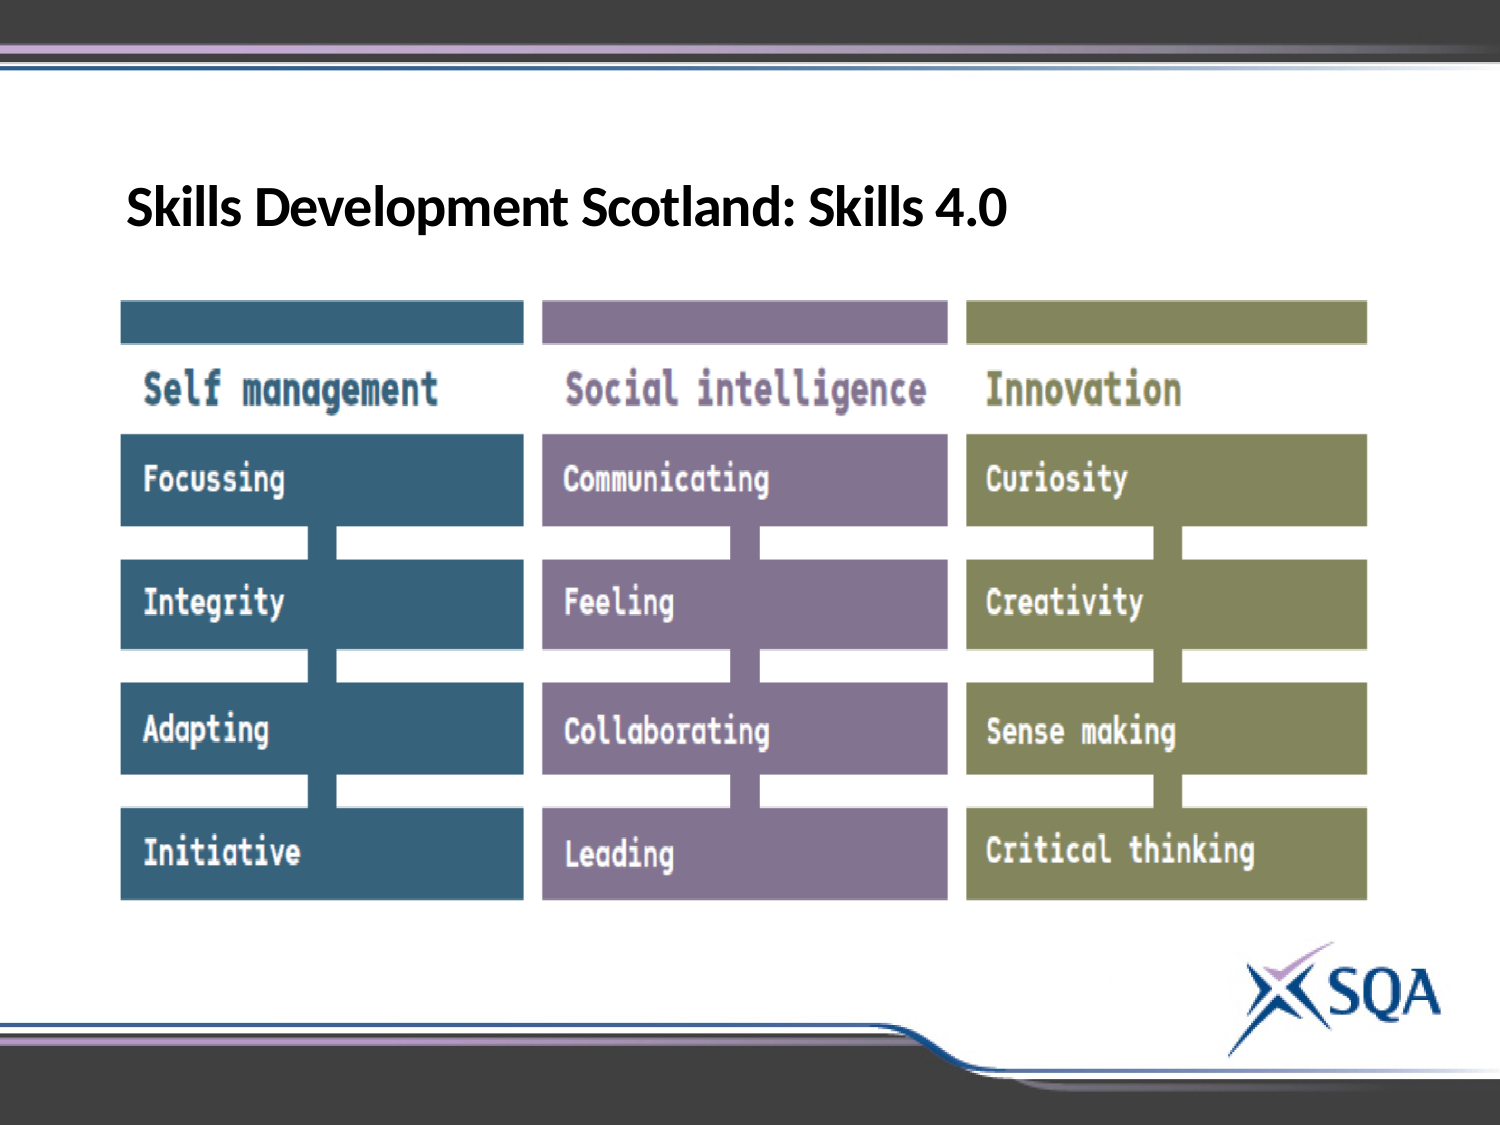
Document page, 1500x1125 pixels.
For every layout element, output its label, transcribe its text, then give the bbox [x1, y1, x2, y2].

text_box Skills Development Scotland: Skills 4.0 [112, 160, 1353, 246]
picture [0, 0, 1500, 1125]
